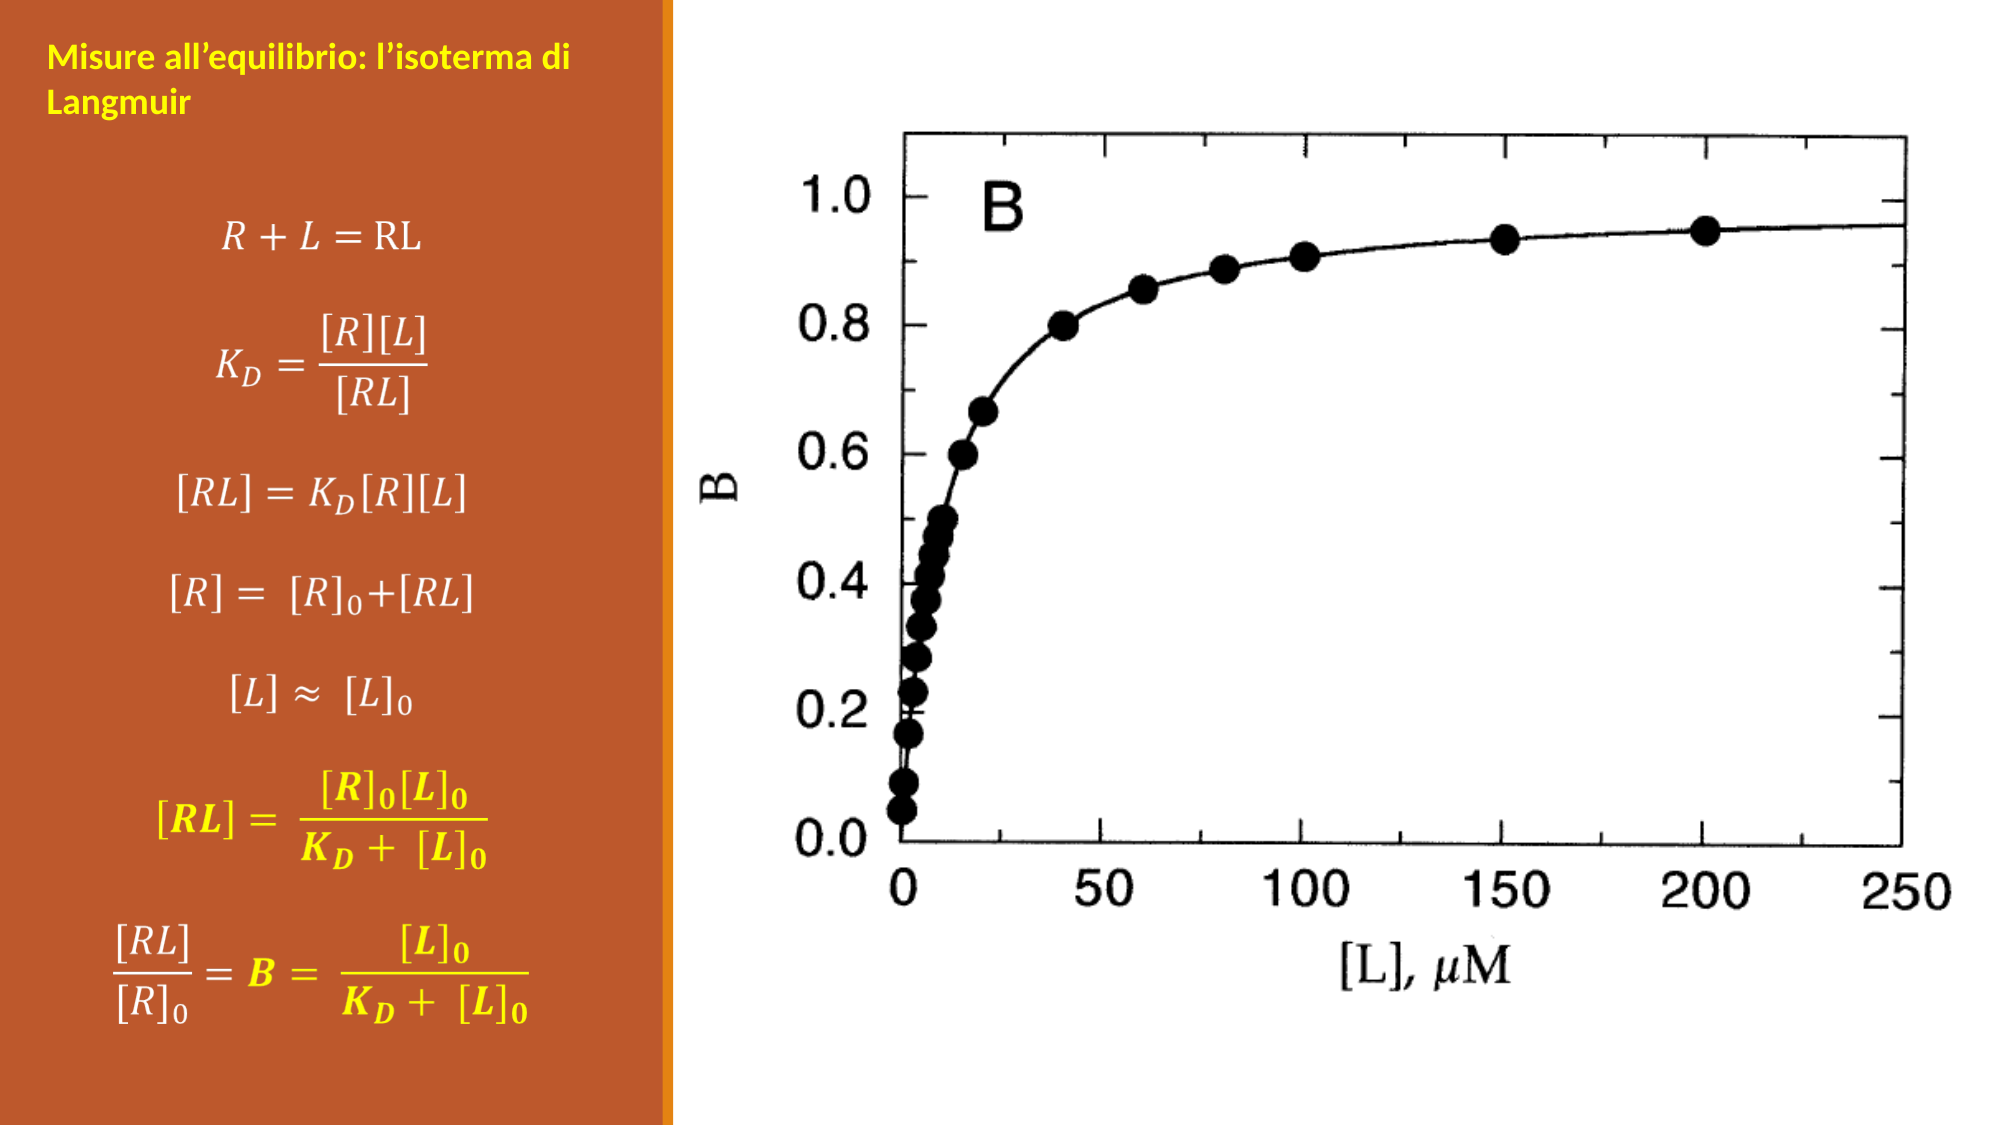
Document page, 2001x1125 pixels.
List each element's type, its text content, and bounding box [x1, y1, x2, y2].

picture [91, 196, 552, 1033]
picture [680, 98, 1992, 1013]
text_box Misure all’equilibrio: l’isoterma di Langmuir [31, 24, 591, 130]
